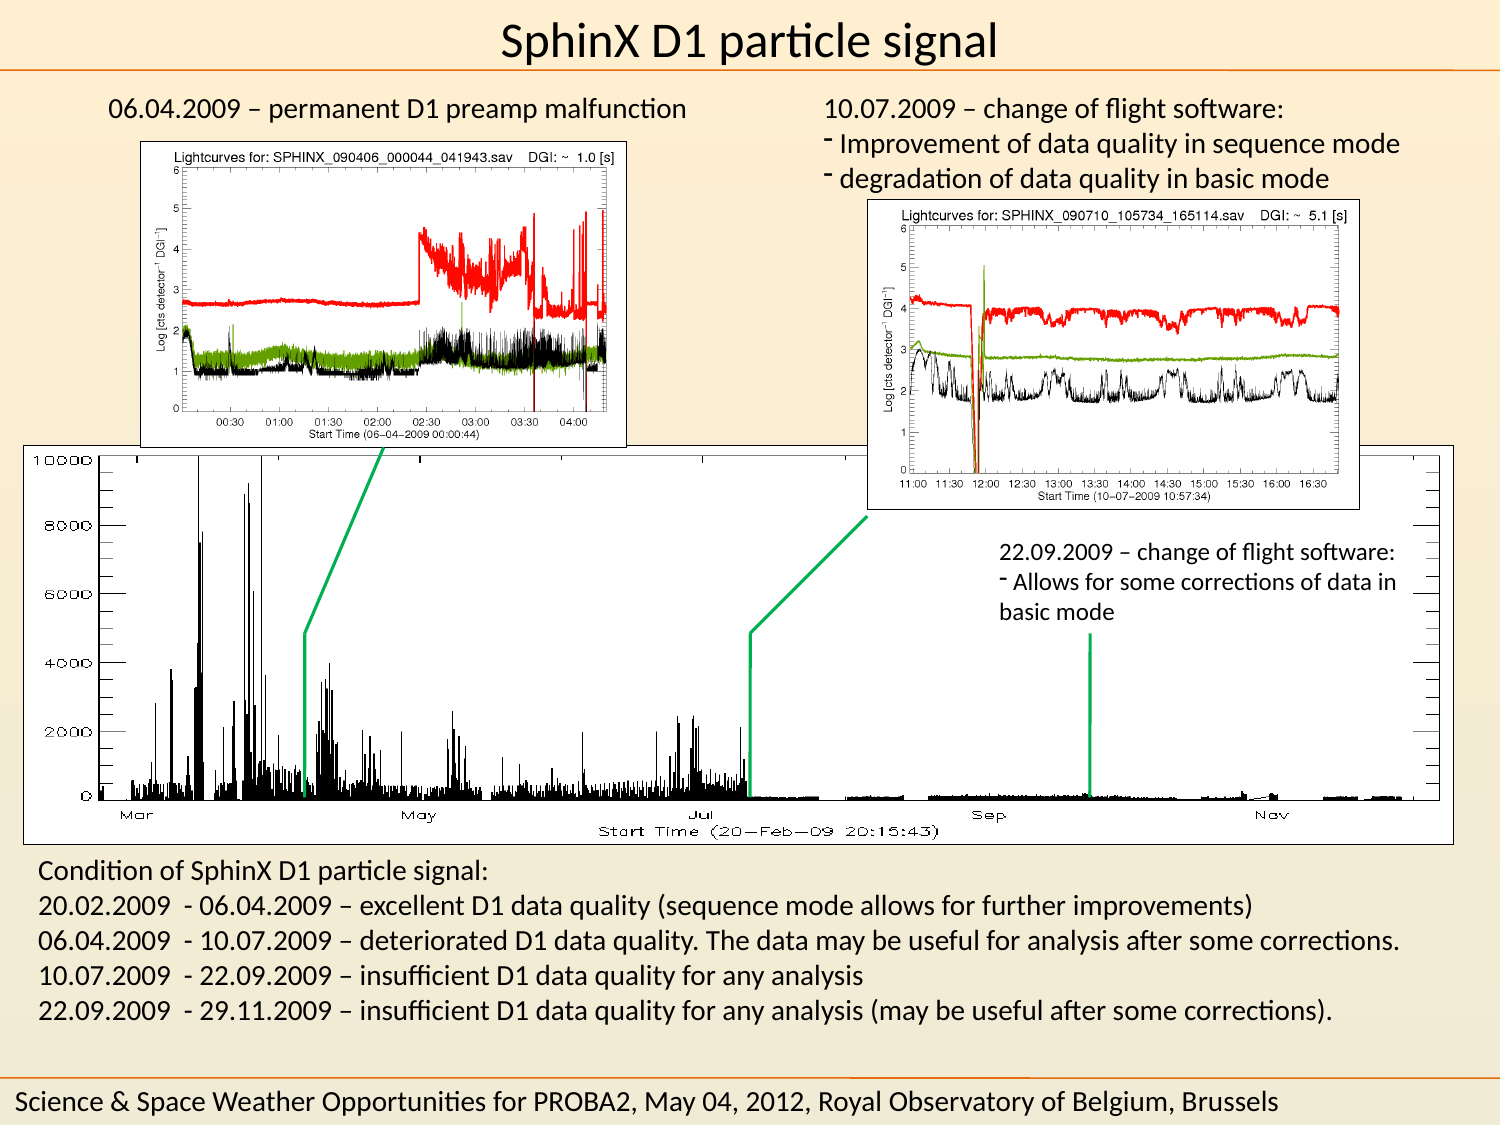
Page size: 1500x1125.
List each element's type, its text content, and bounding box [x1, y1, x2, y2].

text_box 10.07.2009 – change of flight software: Improvement of data quality in sequence mode degradation of data quality in basic mode [808, 81, 1418, 202]
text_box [250, 500, 438, 581]
text_box SphinX D1 particle signal [0, 0, 1500, 69]
text_box Science & Space Weather Opportunities for PROBA2, May 04, 2012, Royal Observatory of Belgium, Brussels [0, 1085, 1500, 1125]
text_box 06.04.2009 – permanent D1 preamp malfunction [93, 82, 727, 133]
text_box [749, 515, 868, 634]
text_box Condition of SphinX D1 particle signal: 20.02.2009 - 06.04.2009 – excellent D1 data quality (sequence mode allows for further improvements) 06.04.2009 - 10.07.2009 – deteriorated D1 data quality. The data may be useful for analysis after some corrections. 10.07.2009 - 22.09.2009 – insufficient D1 data quality for any analysis 22.09.2009 - 29.11.2009 – insufficient D1 data quality for any analysis (may be useful after some corrections). [23, 852, 1454, 1034]
picture [23, 140, 1454, 845]
